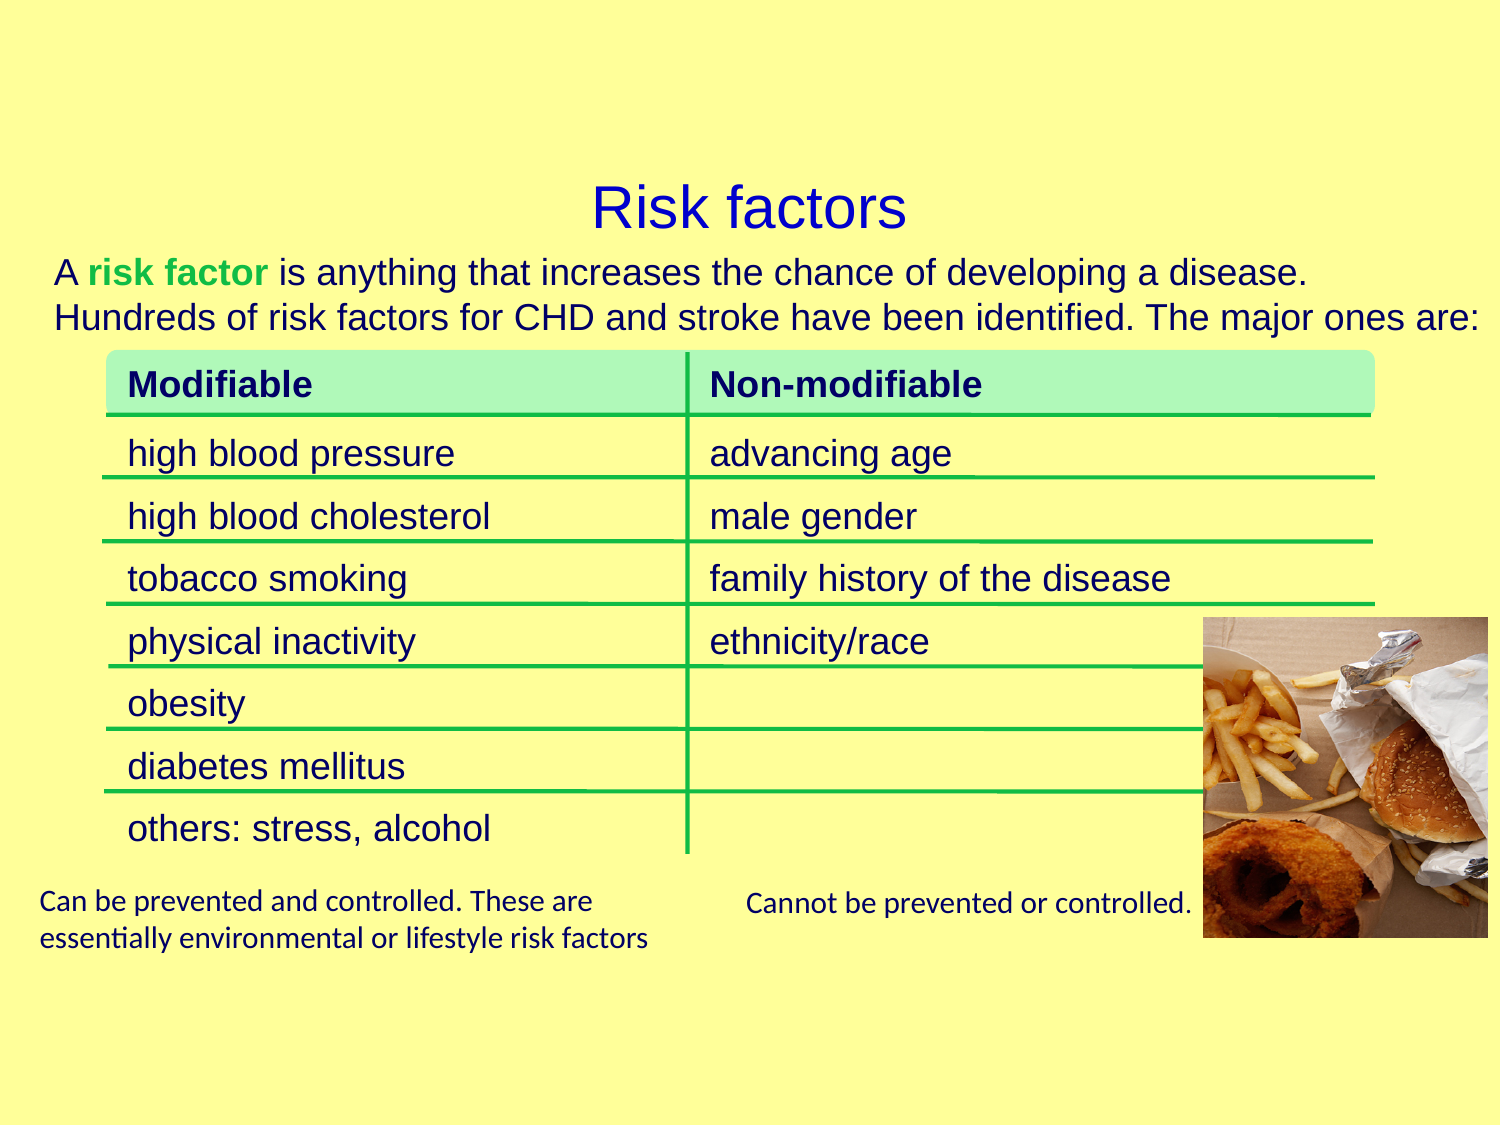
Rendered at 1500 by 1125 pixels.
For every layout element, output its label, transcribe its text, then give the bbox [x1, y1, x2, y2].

title Risk factors [75, 160, 1425, 240]
text_box Can be prevented and controlled. These are essentially environmental or lifestyle risk factors [24, 872, 665, 963]
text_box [101, 349, 1378, 855]
text_box Cannot be prevented or controlled. [731, 874, 1371, 961]
picture [1203, 617, 1488, 938]
text_box A risk factor is anything that increases the chance of developing a disease. Hundreds of risk factors for CHD and stroke have been identified. The major ones are: [39, 240, 1500, 346]
